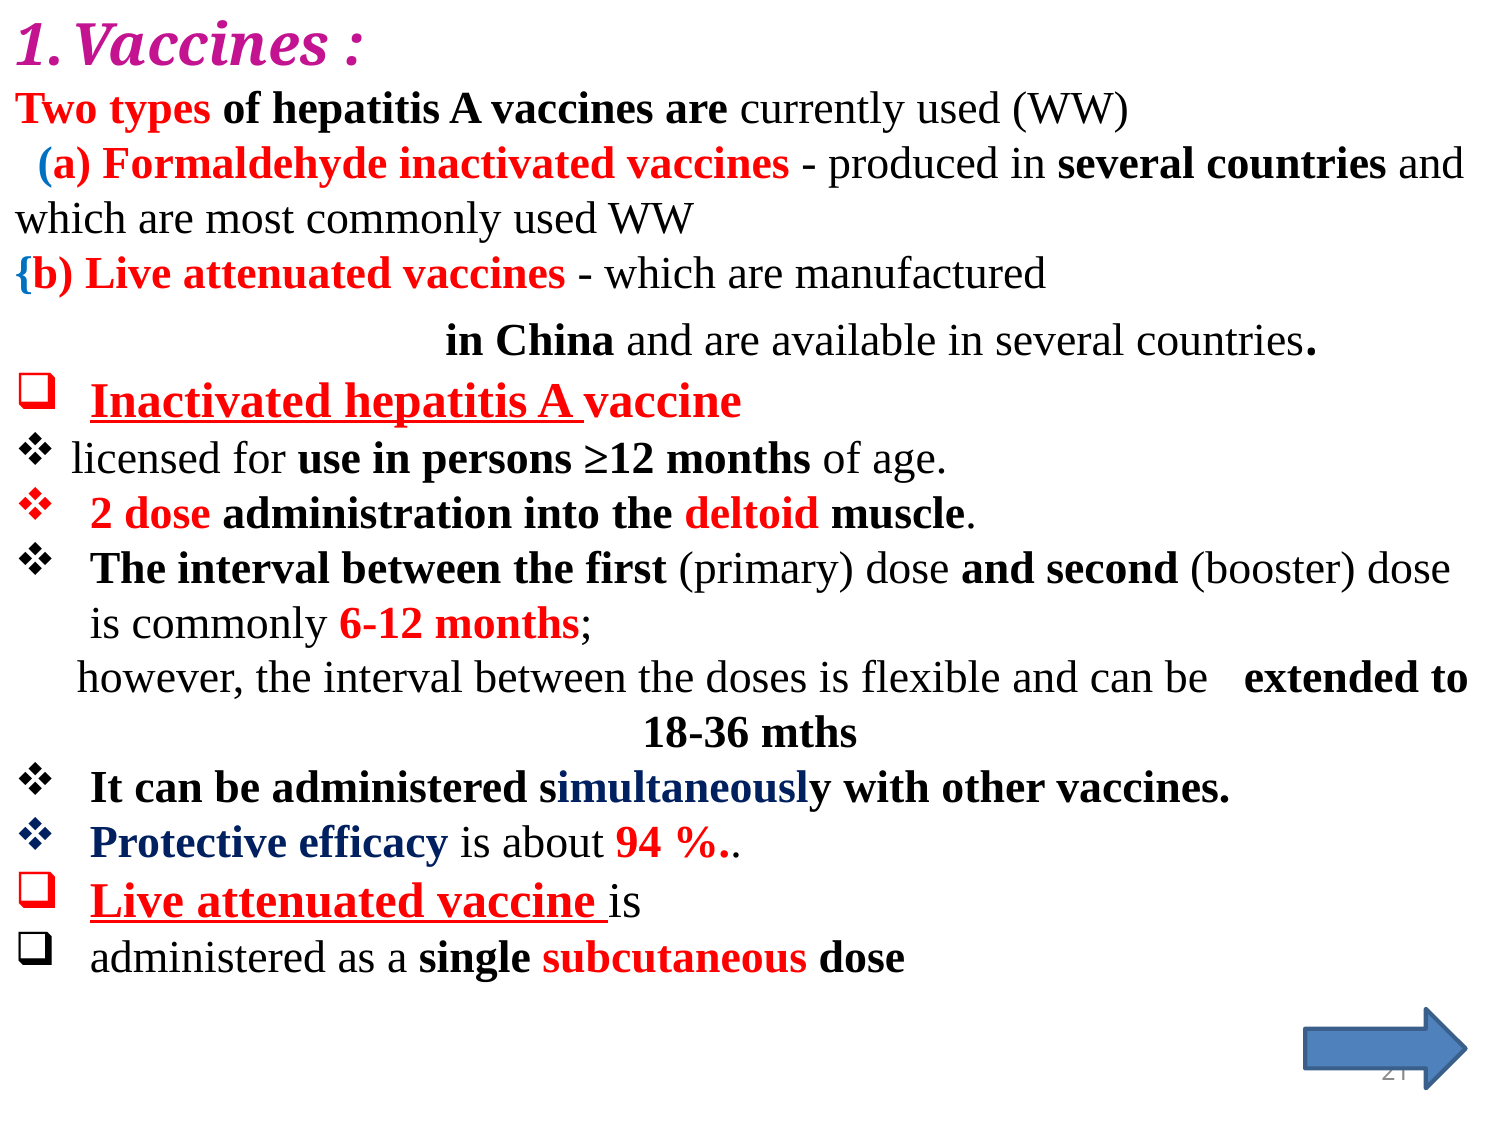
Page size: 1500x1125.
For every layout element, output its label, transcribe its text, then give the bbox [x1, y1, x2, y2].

slide_number 21 [1074, 1042, 1425, 1103]
text_box Vaccines : Two types of hepatitis A vaccines are currently used (WW) (a) Formaldehyde inactivated vaccines - produced in several countries and which are most commonly used WW {b) Live attenuated vaccines - which are manufactured in China and are available in several countries. Inactivated hepatitis A vaccine licensed for use in persons ≥12 months of age. 2 dose administration into the deltoid muscle. The interval between the first (primary) dose and second (booster) dose is commonly 6-12 months; however, the interval between the doses is flexible and can be extended to 18-36 mths It can be administered simultaneously with other vaccines. Protective efficacy is about 94 %.. Live attenuated vaccine is administered as a single subcutaneous dose [0, 0, 1500, 990]
text_box [1303, 1006, 1468, 1091]
